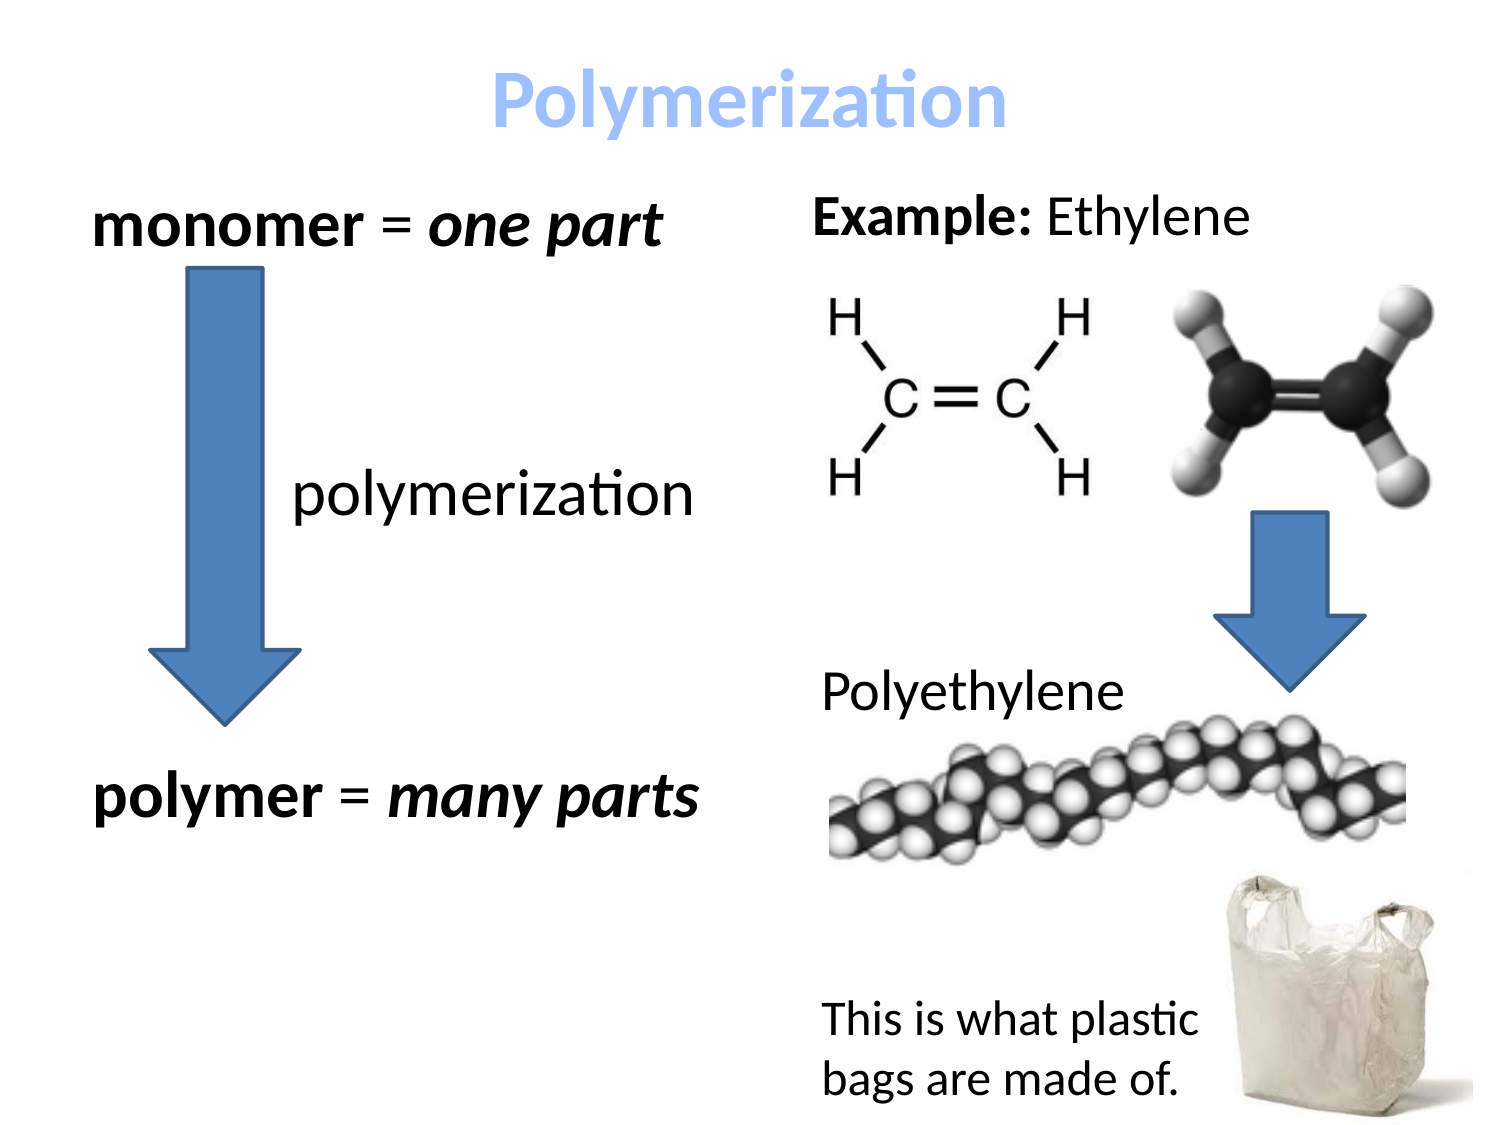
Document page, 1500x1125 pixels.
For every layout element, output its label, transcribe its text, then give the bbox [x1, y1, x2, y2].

picture [1159, 274, 1448, 523]
picture [824, 287, 1095, 512]
text_box polymer = many parts [77, 743, 739, 838]
text_box [148, 267, 302, 728]
list Polyethylene [792, 624, 1456, 730]
picture [829, 687, 1473, 1125]
title Polymerization [75, 0, 1425, 188]
text_box This is what plastic bags are made of. [806, 978, 1211, 1114]
list Example: Ethylene [783, 149, 1447, 255]
text_box monomer = one part [77, 171, 738, 267]
text_box [1213, 530, 1367, 624]
list polymerization [276, 441, 940, 552]
